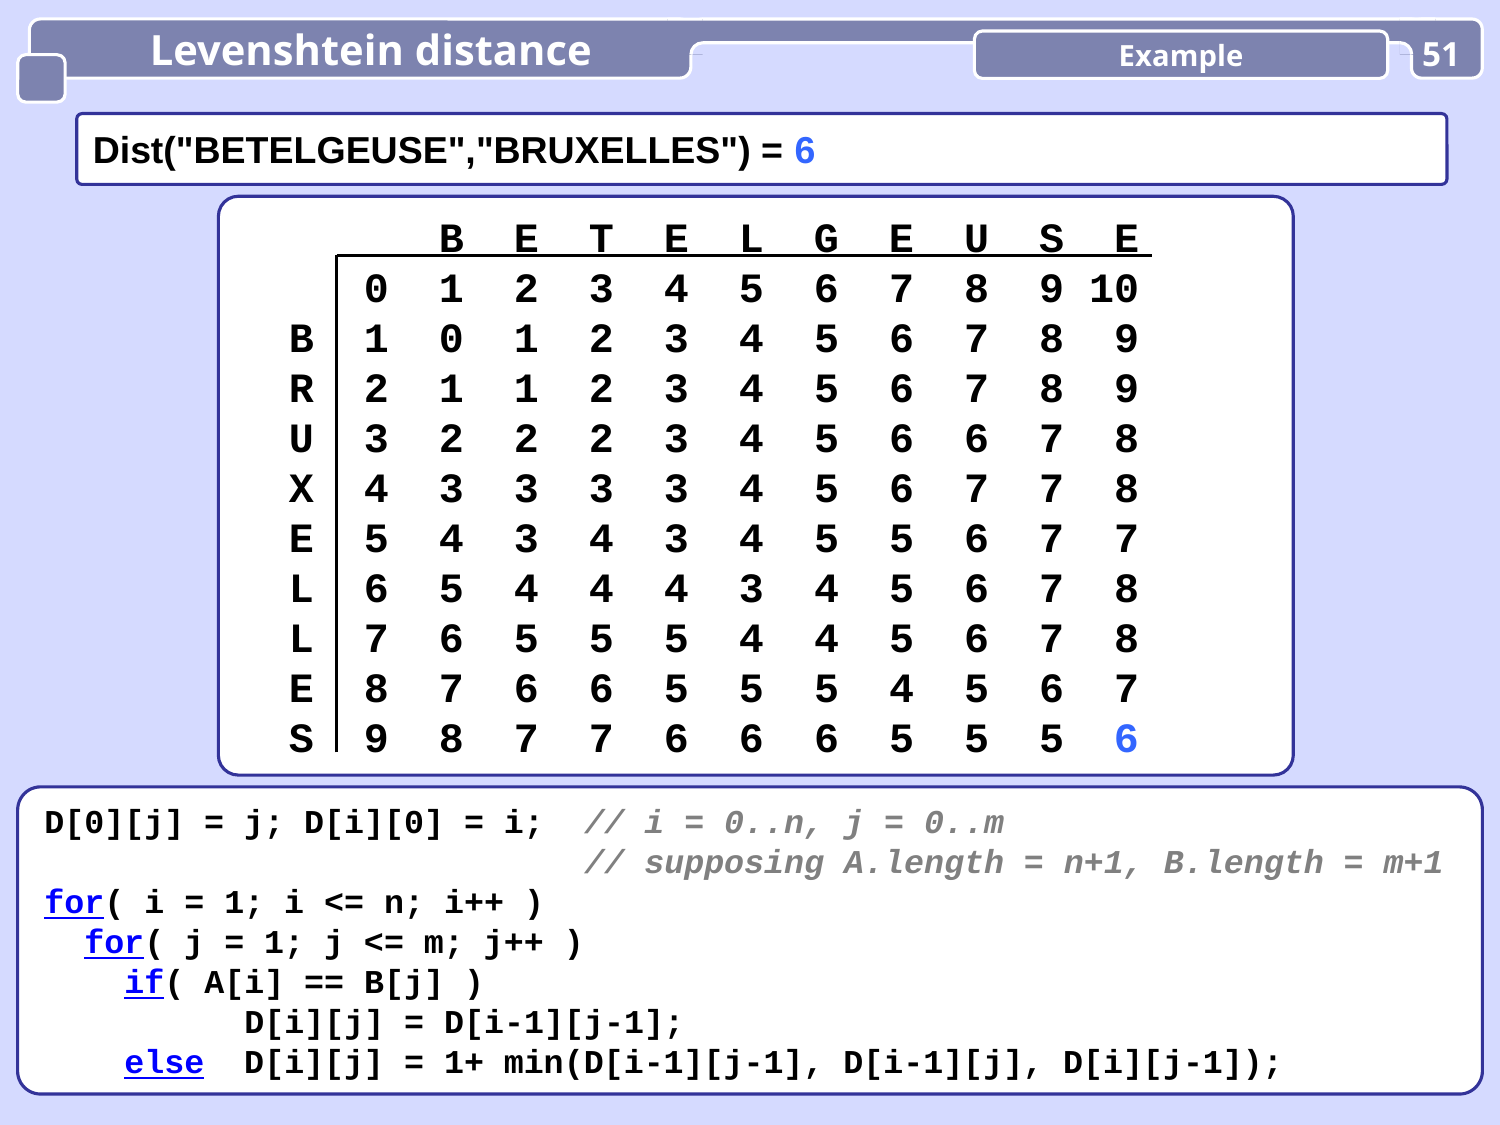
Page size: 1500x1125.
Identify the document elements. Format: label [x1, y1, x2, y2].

text_box [218, 196, 1294, 776]
text_box [17, 18, 1483, 103]
text_box [76, 113, 1447, 185]
text_box [17, 786, 1483, 1095]
